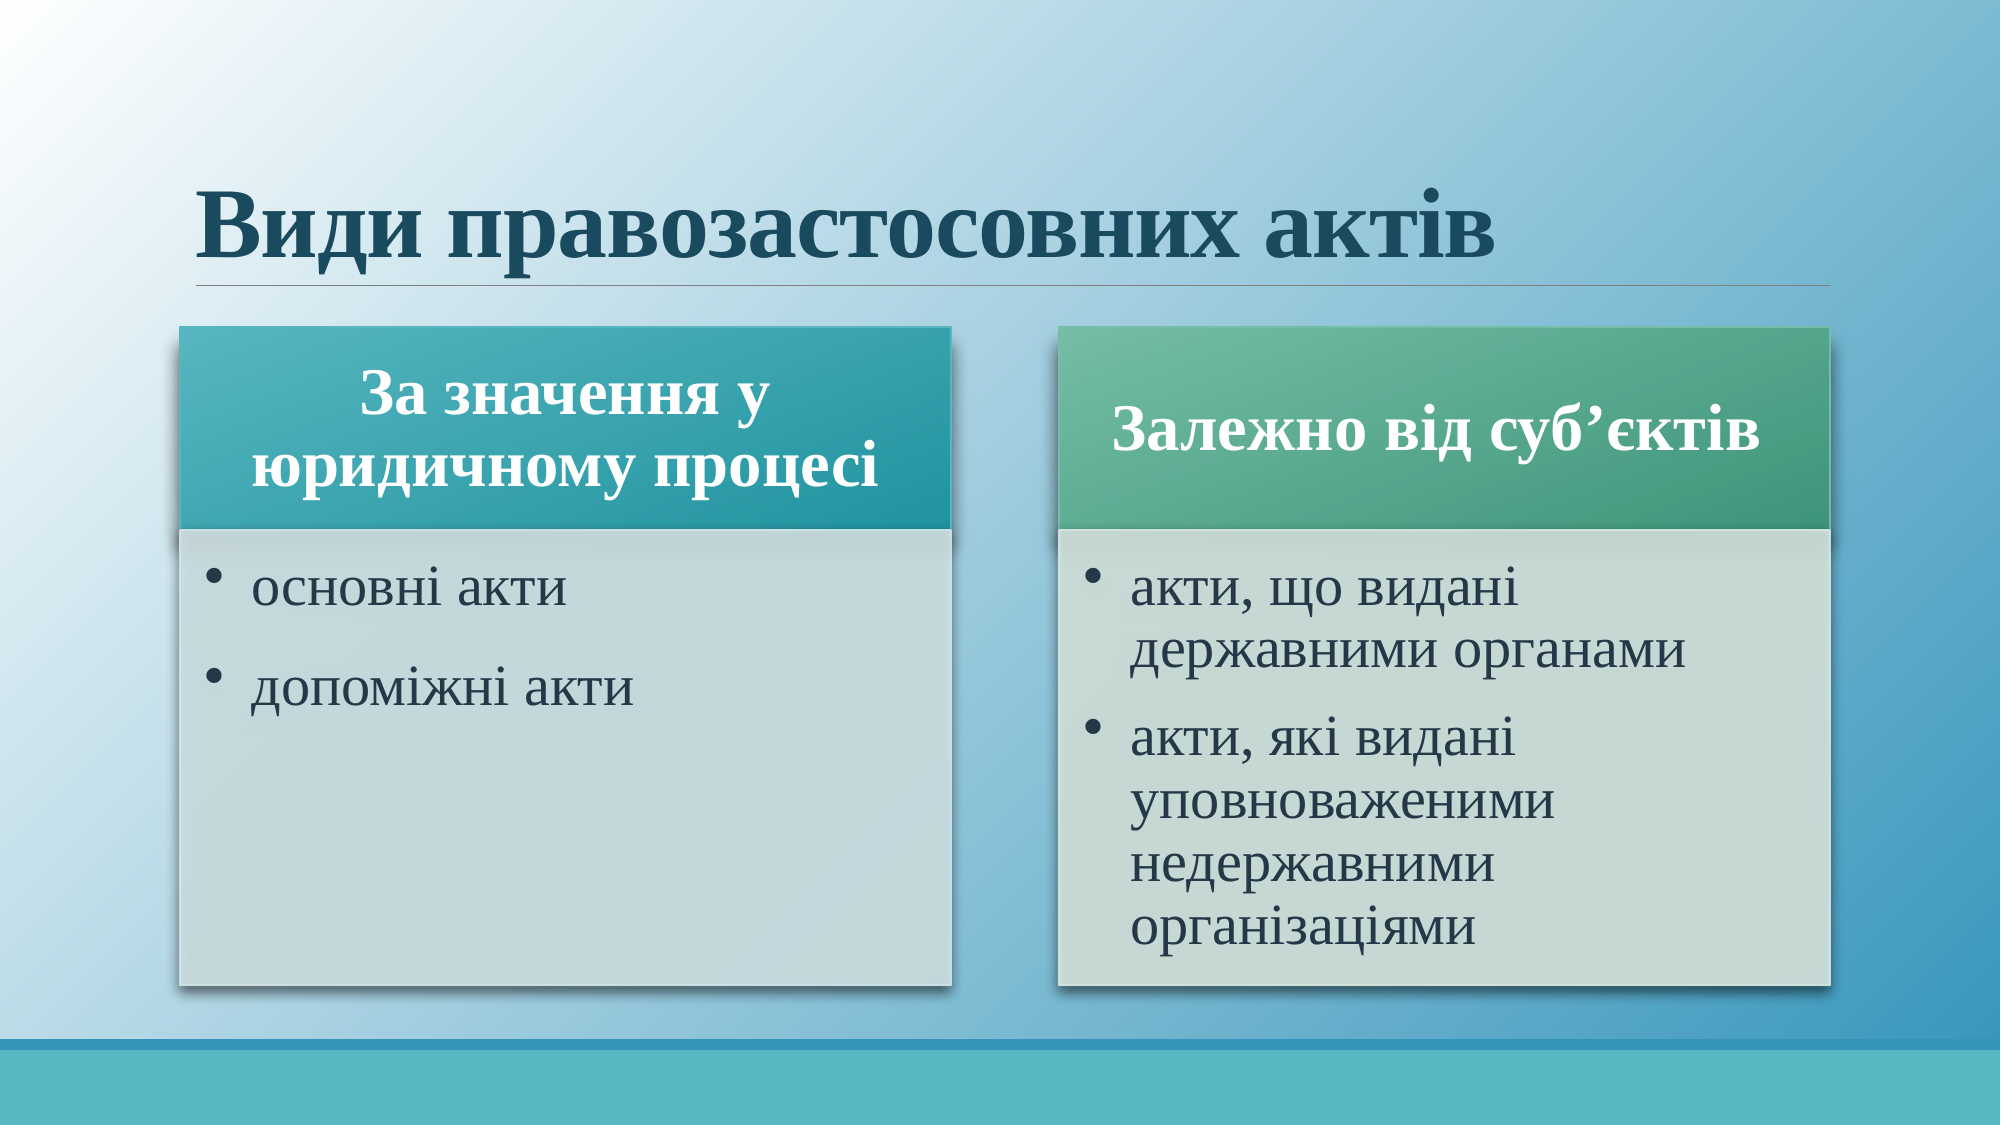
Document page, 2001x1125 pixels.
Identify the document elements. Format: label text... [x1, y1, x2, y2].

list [179, 325, 1831, 987]
title Види правозастосовних актів [180, 47, 1830, 285]
